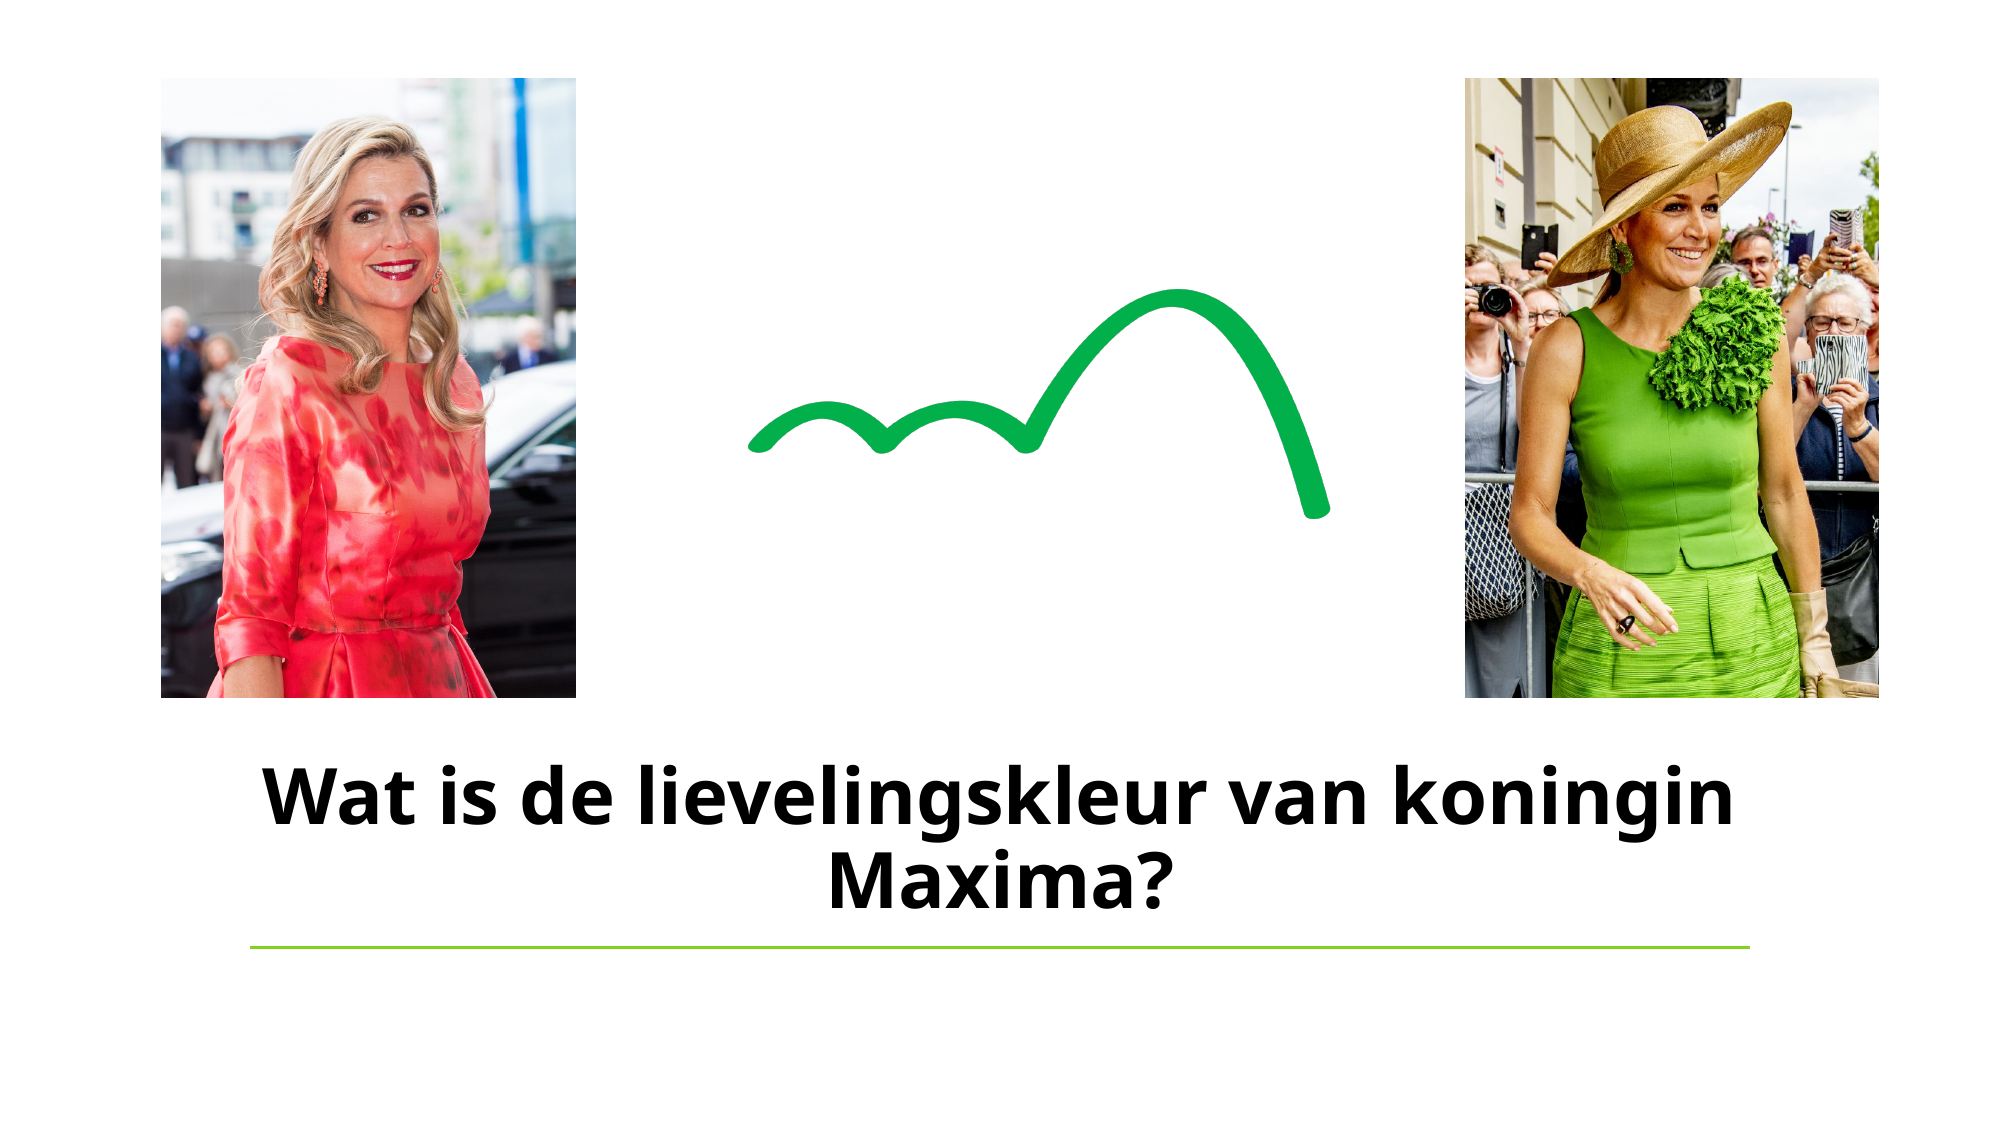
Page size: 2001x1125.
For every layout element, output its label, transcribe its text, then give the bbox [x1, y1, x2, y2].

picture [161, 78, 576, 698]
text_box Wat is de lievelingskleur van koningin Maxima? [105, 749, 1895, 933]
picture [747, 289, 1331, 519]
picture [1465, 78, 1879, 698]
